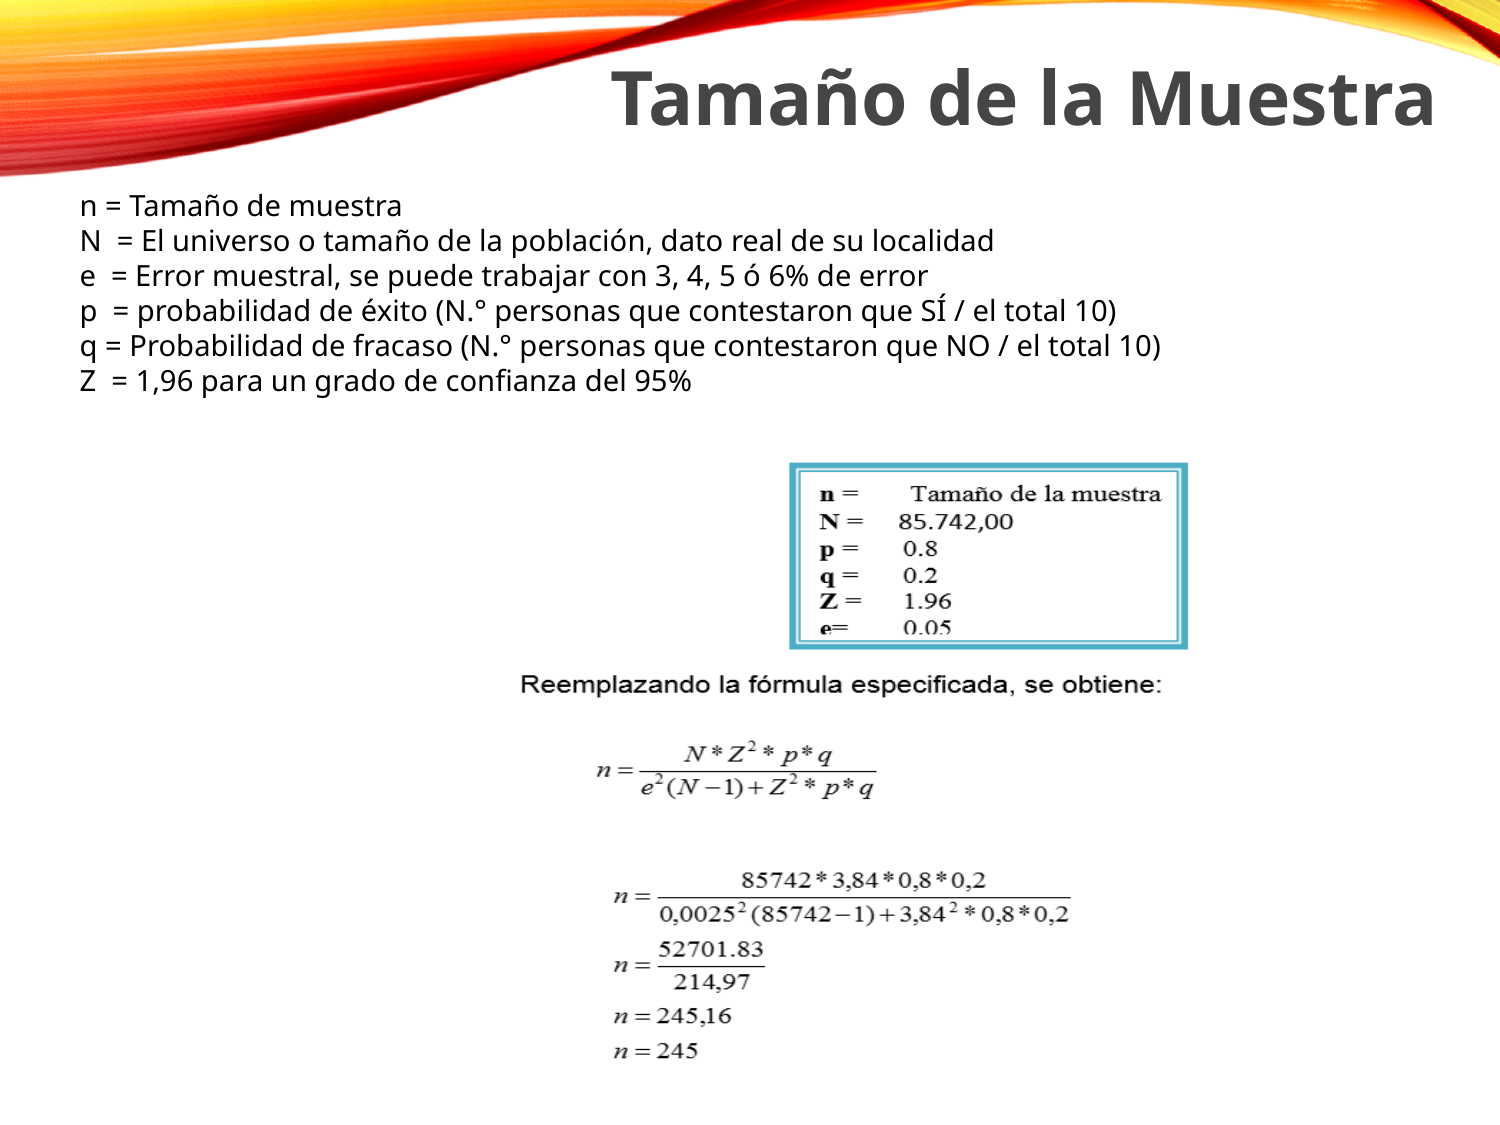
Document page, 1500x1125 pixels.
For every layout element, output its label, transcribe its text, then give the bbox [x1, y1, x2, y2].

text_box Tamaño de la Muestra [501, 42, 1500, 127]
picture [454, 444, 1211, 1071]
text_box n = Tamaño de muestra N = El universo o tamaño de la población, dato real de su localidad e = Error muestral, se puede trabajar con 3, 4, 5 ó 6% de error p = probabilidad de éxito (N.° personas que contestaron que SÍ / el total 10) q = Probabilidad de fracaso (N.° personas que contestaron que NO / el total 10) Z = 1,96 para un grado de confianza del 95% [64, 180, 1187, 440]
picture [0, 0, 1500, 178]
